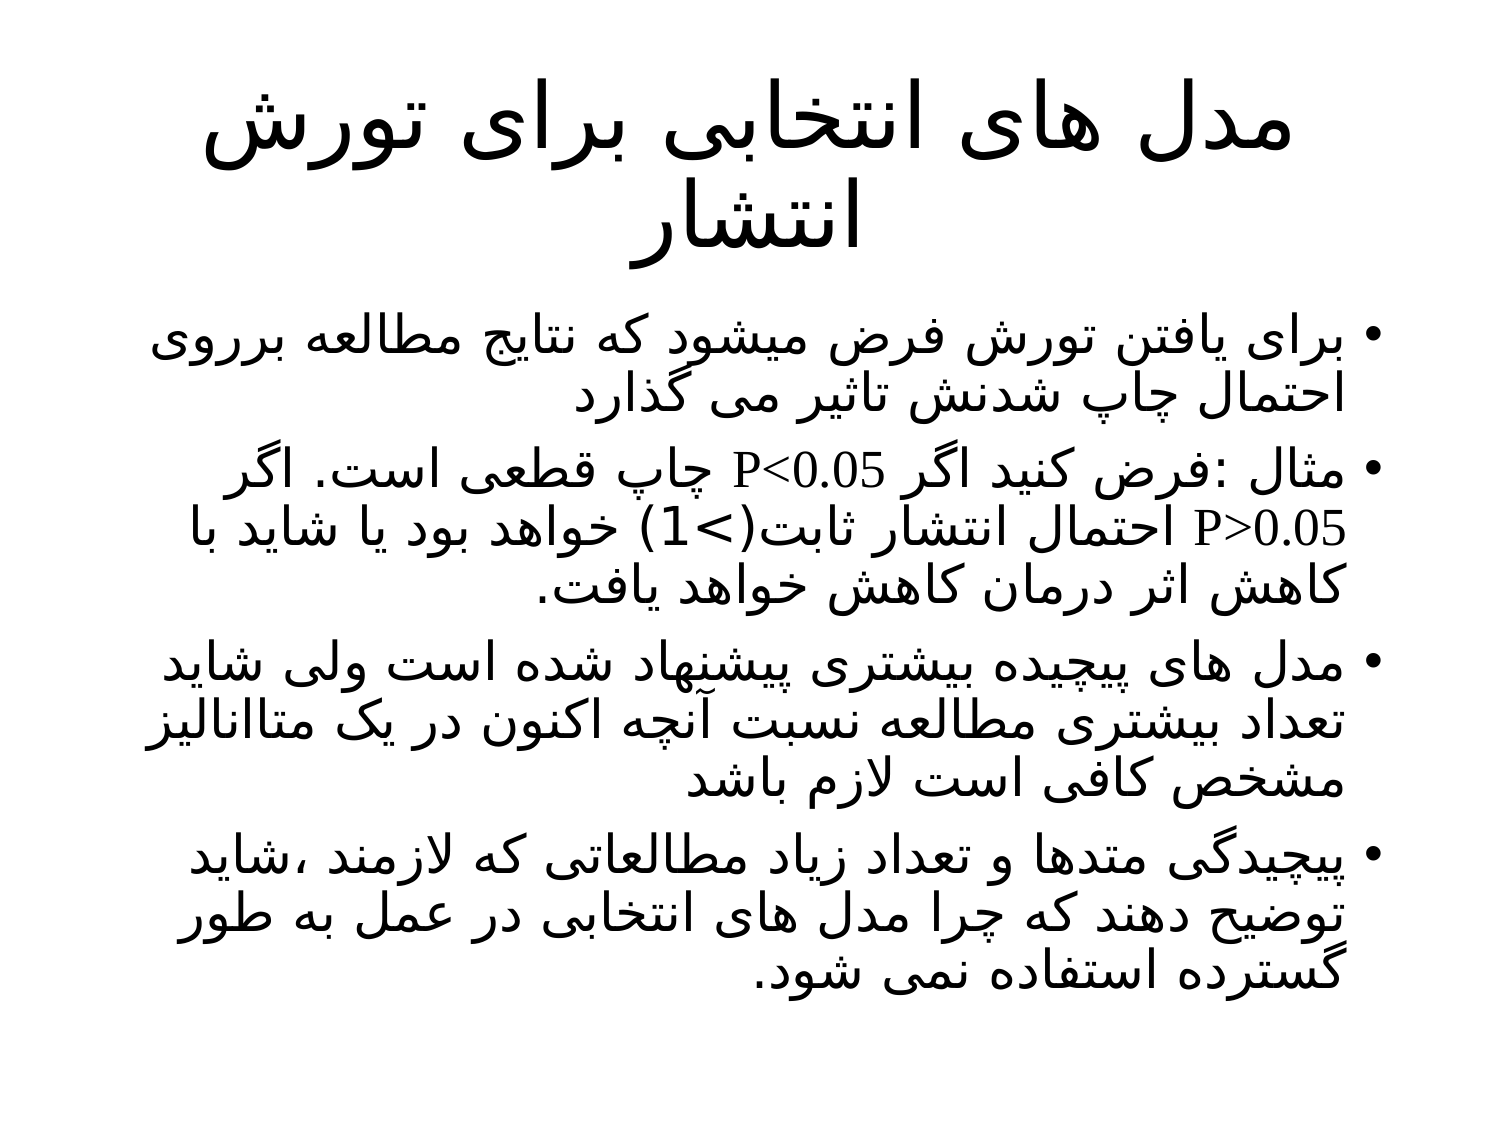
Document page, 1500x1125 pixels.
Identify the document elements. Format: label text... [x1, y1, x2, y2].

list برای یافتن تورش فرض میشود که نتایج مطالعه برروی احتمال چاپ شدنش تاثیر می گذارد مثال :فرض کنید اگر P<0.05 چاپ قطعی است. اگر P>0.05 احتمال انتشار ثابت(>1) خواهد بود یا شاید با کاهش اثر درمان کاهش خواهد یافت. مدل های پیچیده بیشتری پیشنهاد شده است ولی شاید تعداد بیشتری مطالعه نسبت آنچه اکنون در یک متاانالیز مشخص کافی است لازم باشد پیچیدگی متدها و تعداد زیاد مطالعاتی که لازمند ،شاید توضیح دهند که چرا مدل های انتخابی در عمل به طور گسترده استفاده نمی شود. [103, 299, 1397, 1014]
title مدل های انتخابی برای تورش انتشار [103, 59, 1397, 278]
